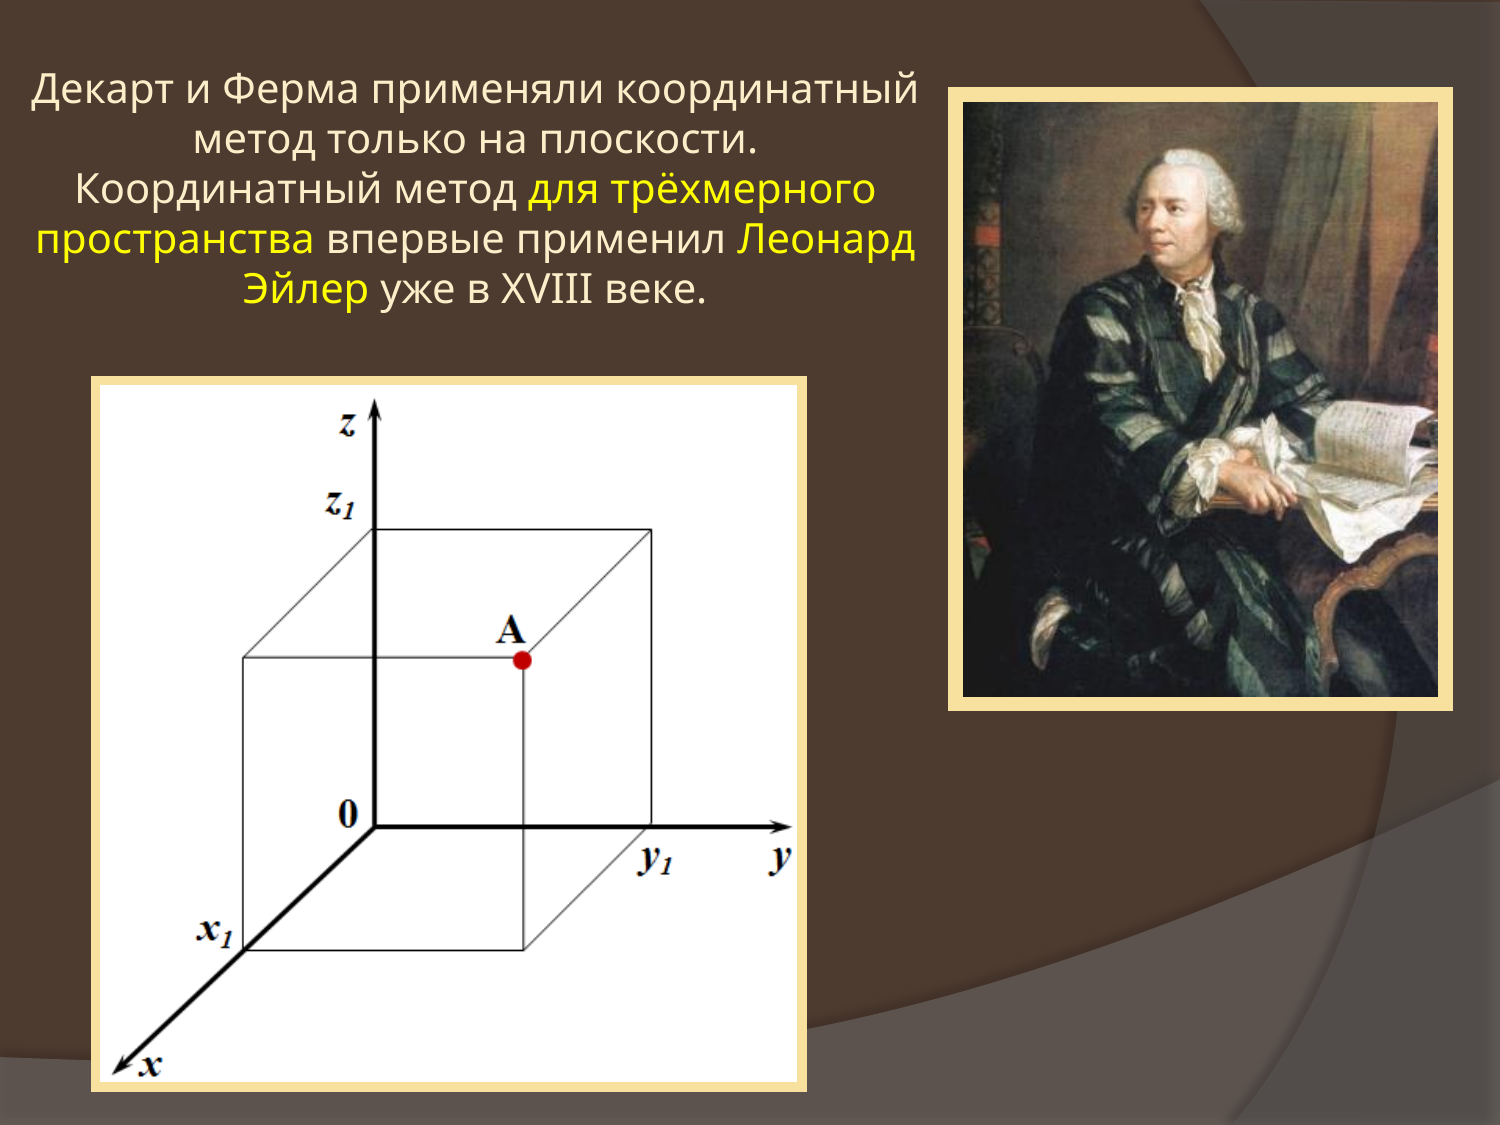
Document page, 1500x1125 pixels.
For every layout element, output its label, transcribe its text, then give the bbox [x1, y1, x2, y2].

picture [962, 101, 1439, 697]
text_box Декарт и Ферма применяли координатный метод только на плоскости. Координатный метод для трёхмерного пространства впервые применил Леонард Эйлер уже в XVIII веке. [0, 54, 951, 320]
picture [100, 385, 798, 1083]
